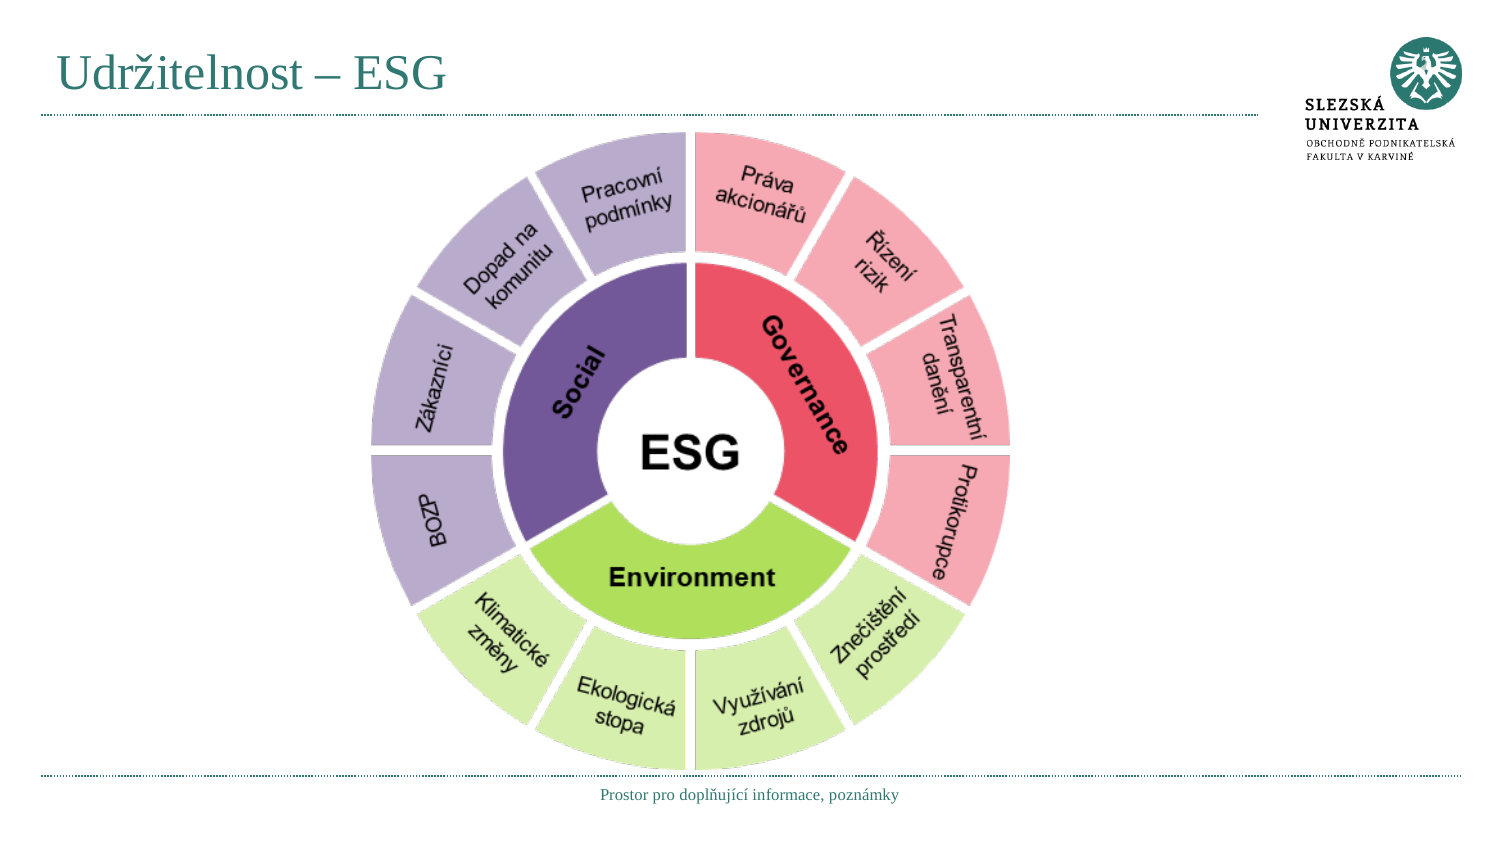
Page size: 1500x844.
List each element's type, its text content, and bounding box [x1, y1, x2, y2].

text_box Prostor pro doplňující informace, poznámky [442, 776, 1058, 811]
picture [371, 132, 1011, 770]
picture [1305, 37, 1462, 160]
title Udržitelnost – ESG [41, 32, 1282, 116]
